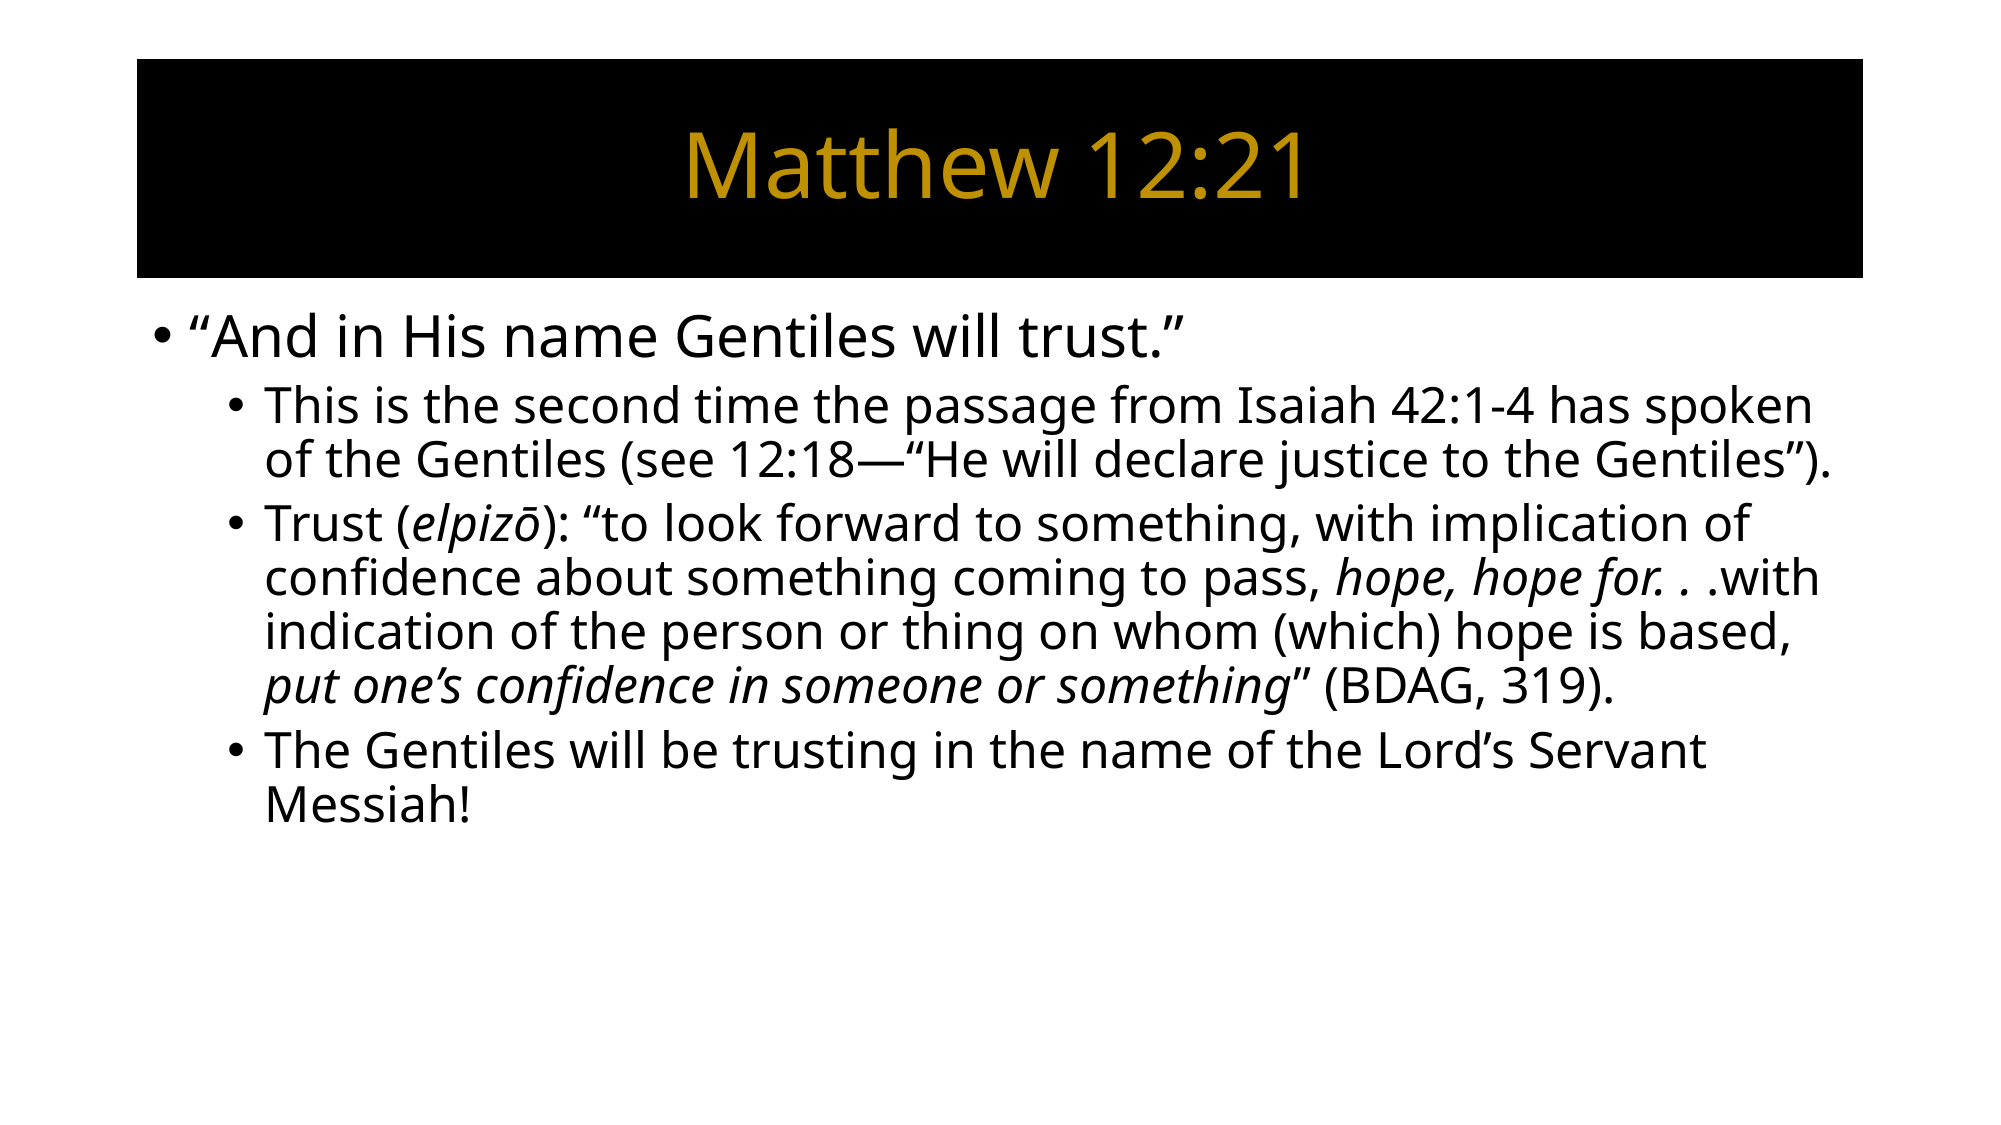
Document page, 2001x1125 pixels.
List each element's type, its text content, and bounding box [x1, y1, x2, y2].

list “And in His name Gentiles will trust.” This is the second time the passage from Isaiah 42:1-4 has spoken of the Gentiles (see 12:18—“He will declare justice to the Gentiles”). Trust (elpizō): “to look forward to something, with implication of confidence about something coming to pass, hope, hope for. . .with indication of the person or thing on whom (which) hope is based, put one’s confidence in someone or something” (BDAG, 319). The Gentiles will be trusting in the name of the Lord’s Servant Messiah! [137, 299, 1863, 1014]
title Matthew 12:21 [137, 59, 1863, 278]
